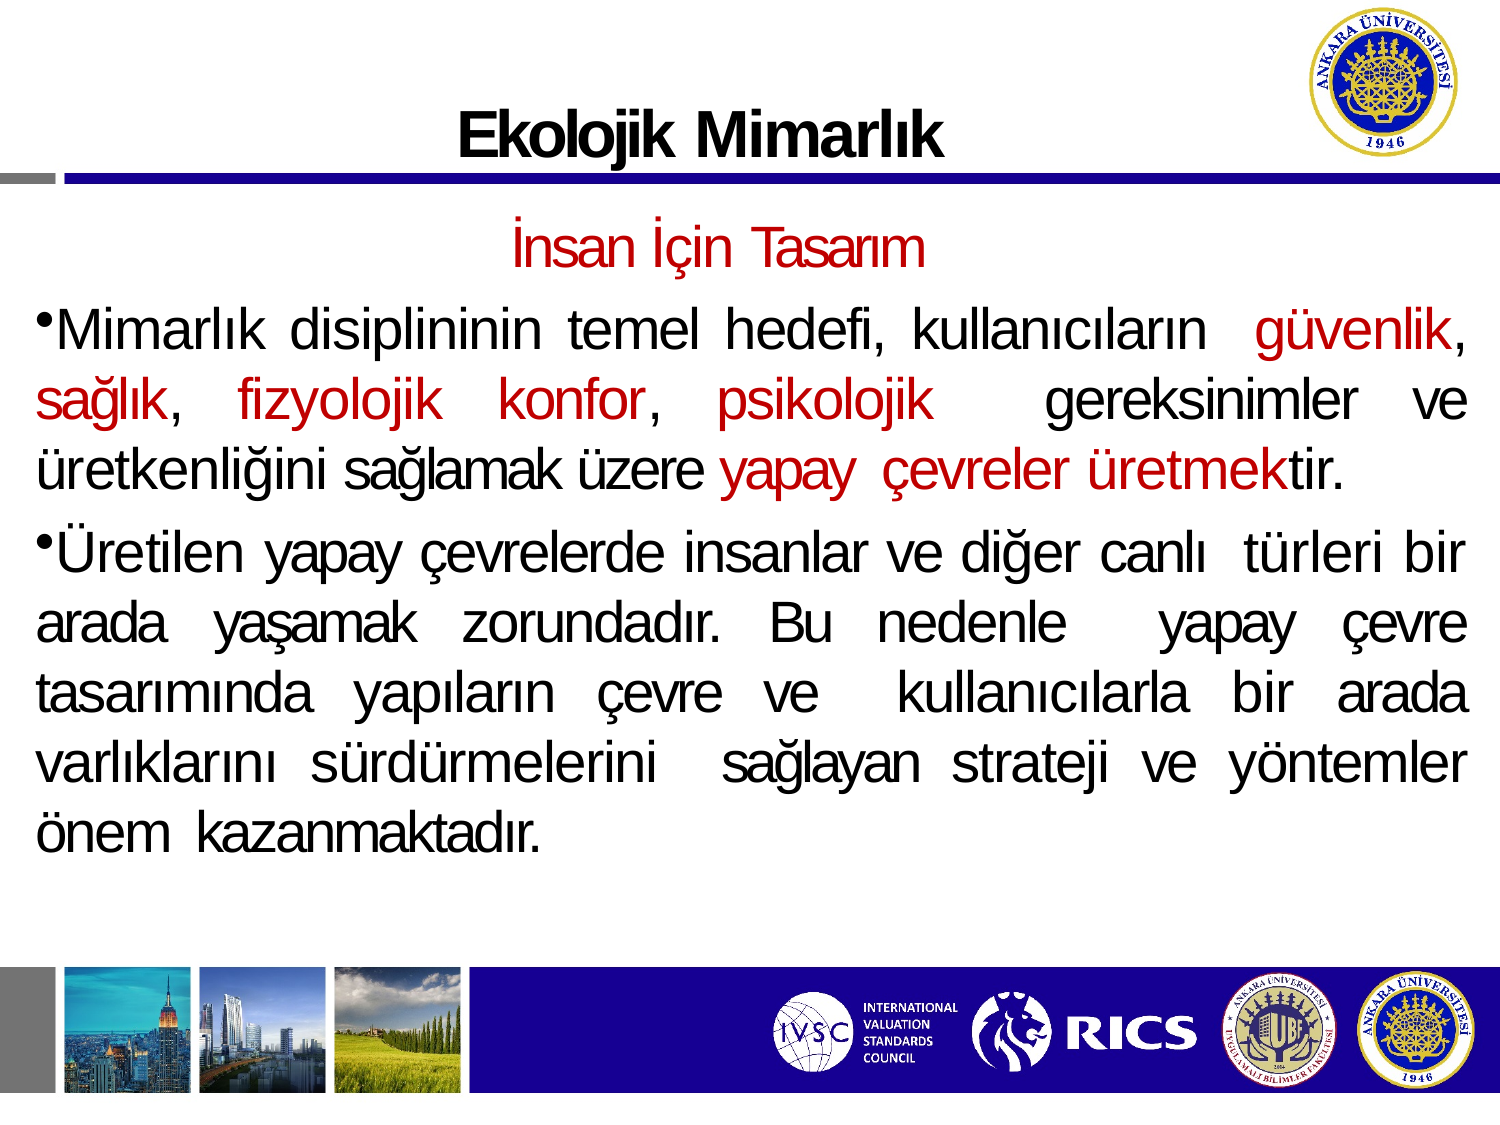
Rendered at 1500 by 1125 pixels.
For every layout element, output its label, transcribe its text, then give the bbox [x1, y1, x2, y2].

picture [0, 0, 1500, 1125]
text_box Ekolojik Mimarlık İnsan İçin Tasarım Mimarlık disiplininin temel hedefi, kullanıcıların güvenlik, sağlık, fizyolojik konfor, psikolojik gereksinimler ve üretkenliğini sağlamak üzere yapay çevreler üretmektir. Üretilen yapay çevrelerde insanlar ve diğer canlı türleri bir arada yaşamak zorundadır. Bu nedenle yapay çevre tasarımında yapıların çevre ve kullanıcılarla bir arada varlıklarını sürdürmelerini sağlayan strateji ve yöntemler önem kazanmaktadır. [32, 50, 1468, 864]
